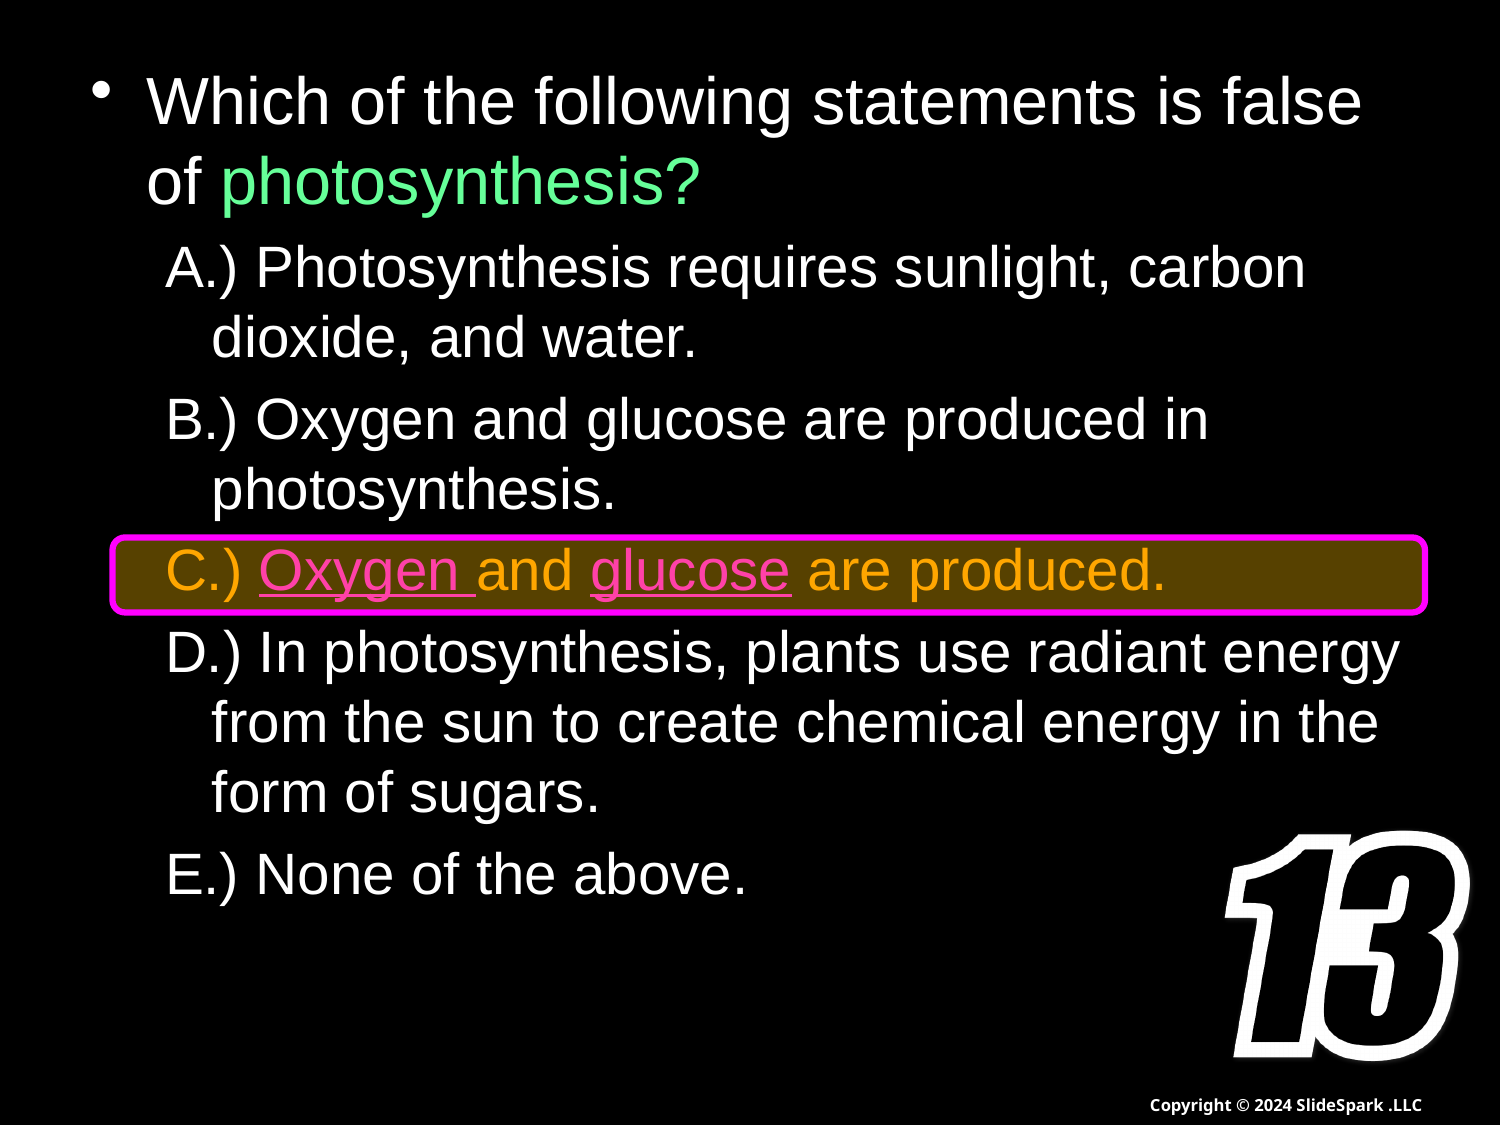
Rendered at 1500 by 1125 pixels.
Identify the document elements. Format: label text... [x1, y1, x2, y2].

text_box Copyright © 2024 SlideSpark .LLC [937, 1087, 1438, 1123]
list Which of the following statements is false of photosynthesis? And the answer is… A.) Photosynthesis requires sunlight, carbon dioxide, and water. B.) Oxygen and glucose are produced in photosynthesis. C.) Oxygen and glucose are produced. D.) In photosynthesis, plants use radiant energy from the sun to create chemical energy in the form of sugars. E.) None of the above. [75, 50, 1425, 1005]
picture [1212, 818, 1482, 1072]
text_box [112, 537, 1426, 613]
